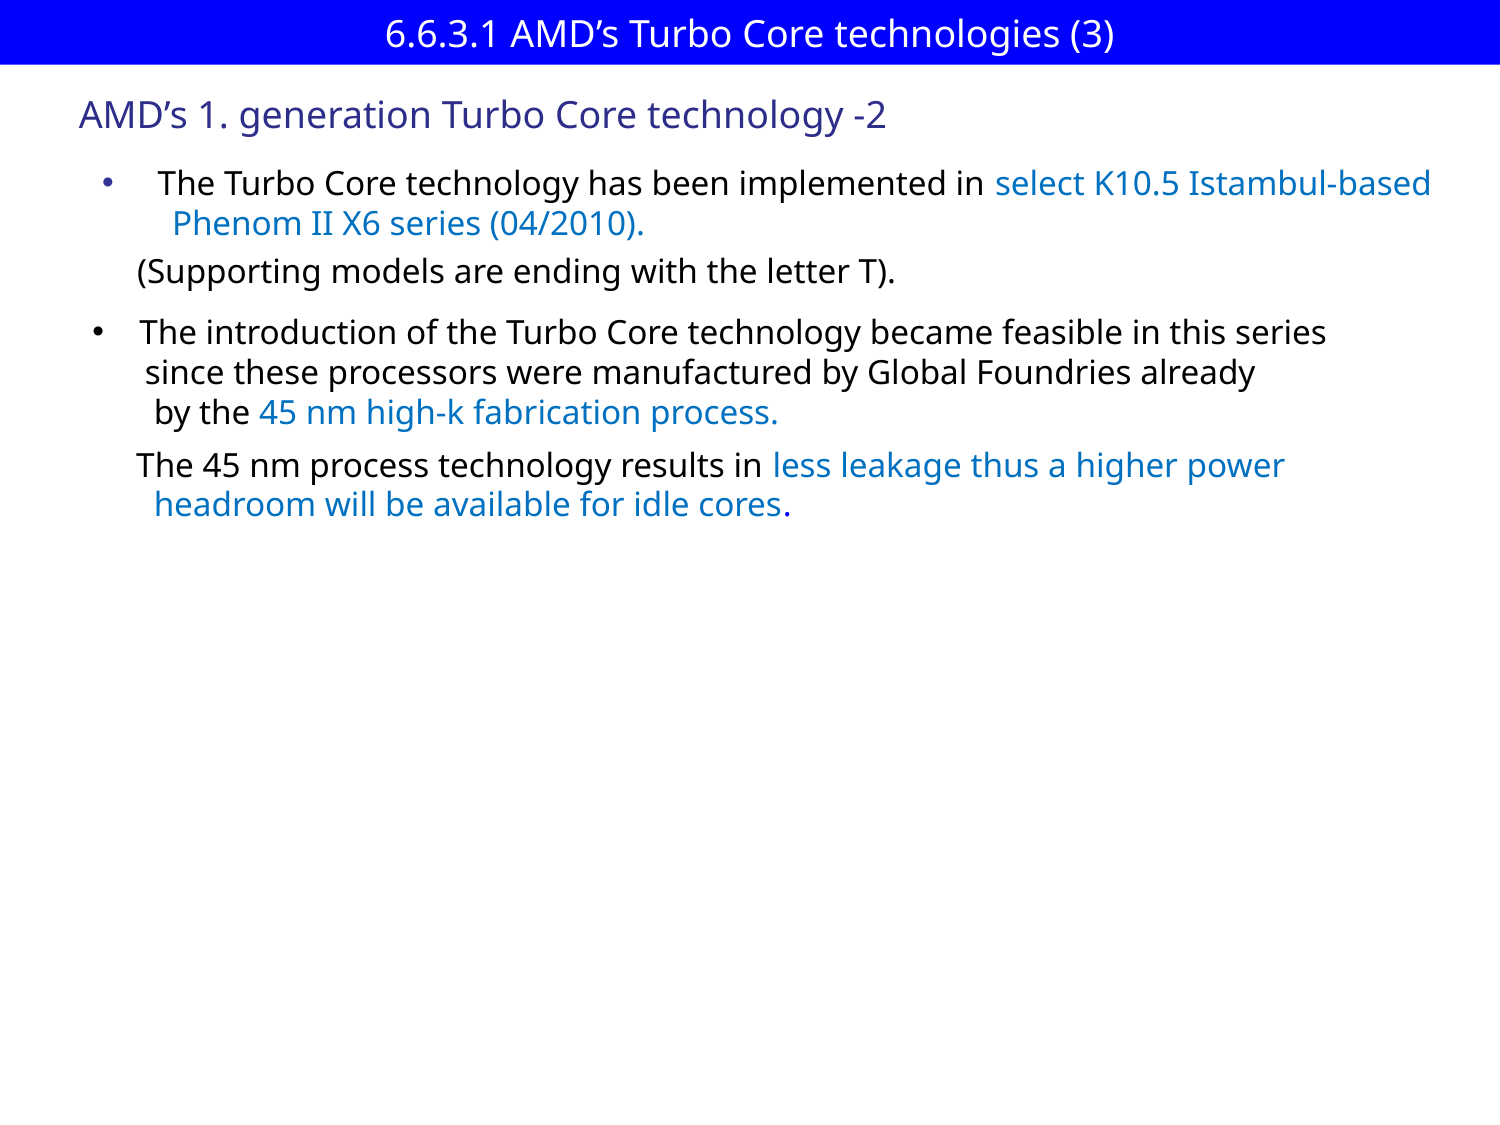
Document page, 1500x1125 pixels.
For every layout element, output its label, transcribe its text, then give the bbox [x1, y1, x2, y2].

text_box The Turbo Core technology has been implemented in select K10.5 Istambul-based Phenom II X6 series (04/2010). (Supporting models are ending with the letter T). [87, 154, 1448, 298]
text_box AMD’s 1. generation Turbo Core technology -2 [64, 83, 913, 143]
text_box The introduction of the Turbo Core technology became feasible in this series since these processors were manufactured by Global Foundries already by the 45 nm high-k fabrication process. The 45 nm process technology results in less leakage thus a higher power headroom will be available for idle cores. [77, 304, 1344, 531]
title 6.6.3.1 AMD’s Turbo Core technologies (3) [0, 0, 1500, 65]
